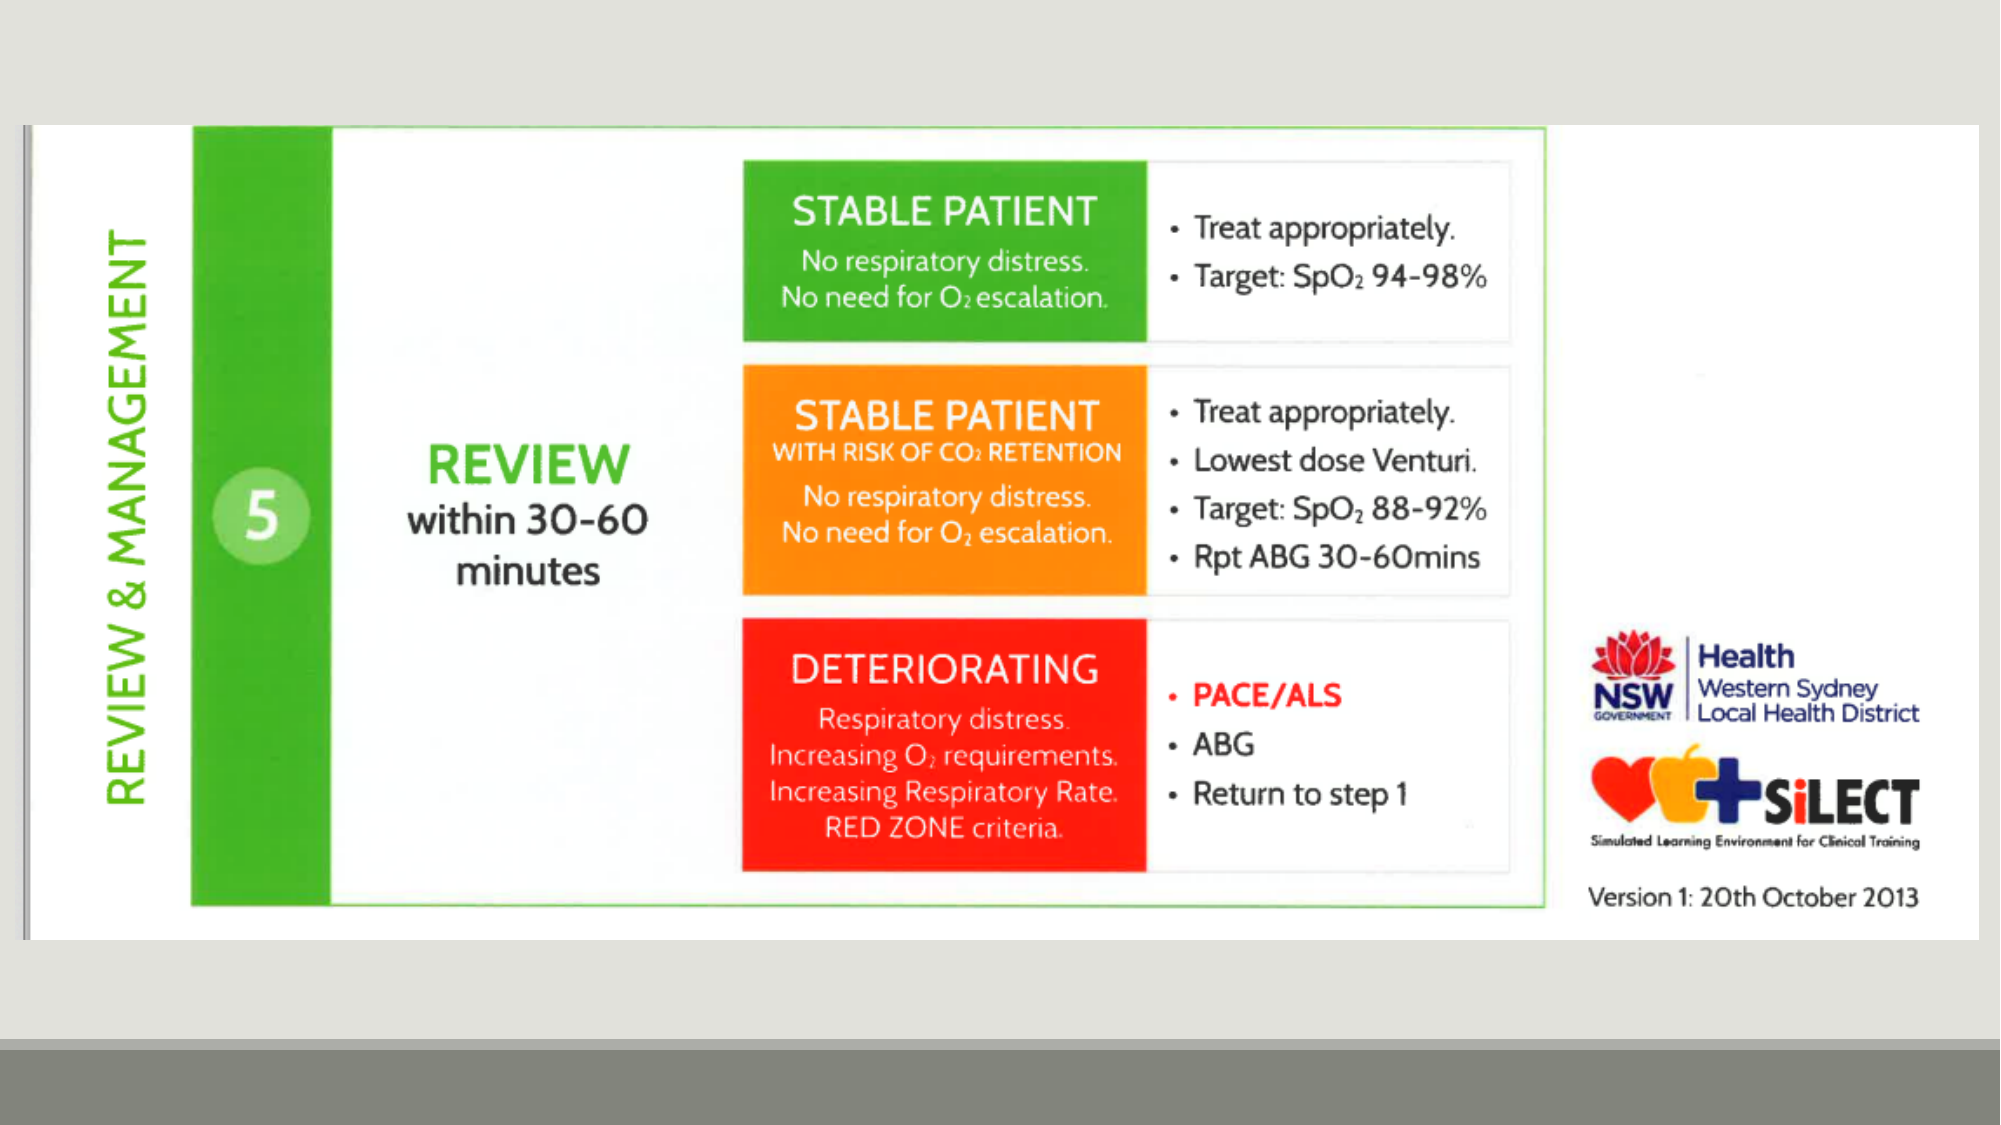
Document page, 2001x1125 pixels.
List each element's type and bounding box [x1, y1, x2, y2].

picture [14, 124, 1986, 941]
